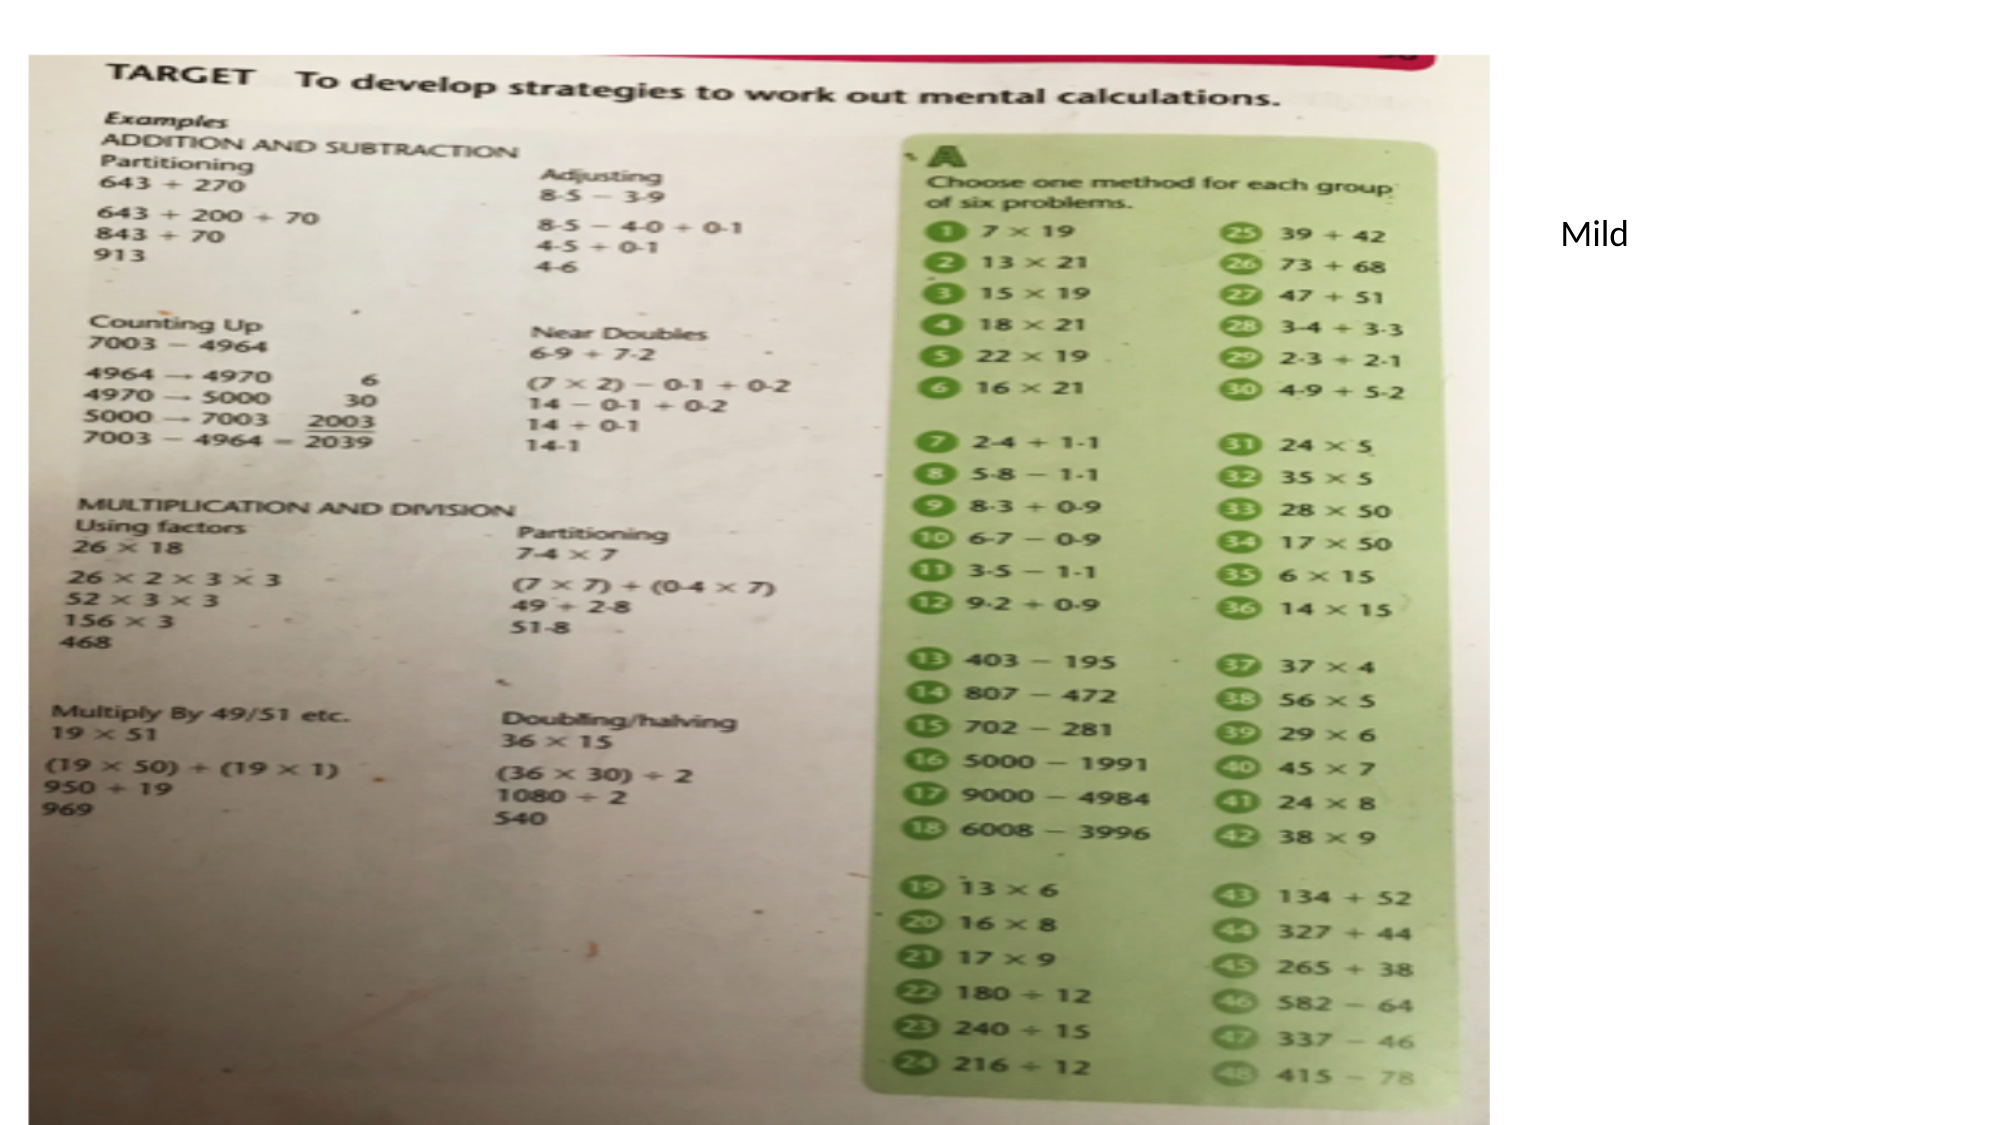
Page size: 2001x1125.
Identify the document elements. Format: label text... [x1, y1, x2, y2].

text_box Mild [1545, 201, 1645, 262]
picture [30, 0, 1489, 1125]
